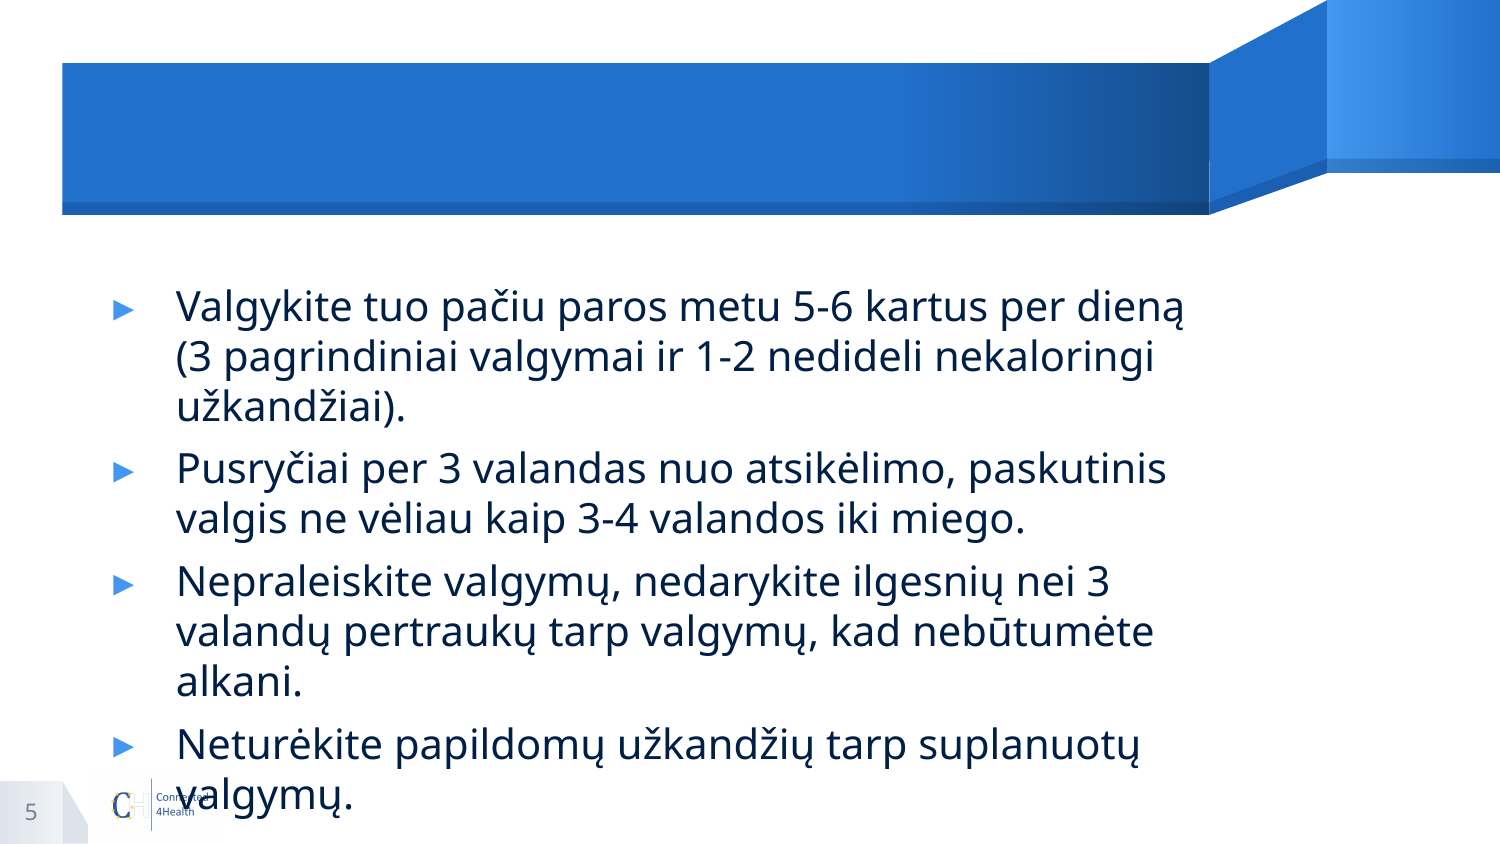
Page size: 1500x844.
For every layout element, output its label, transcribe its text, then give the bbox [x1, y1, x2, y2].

slide_number 5 [0, 781, 63, 844]
list Valgykite tuo pačiu paros metu 5-6 kartus per dieną (3 pagrindiniai valgymai ir 1-2 nedideli nekaloringi užkandžiai). Pusryčiai per 3 valandas nuo atsikėlimo, paskutinis valgis ne vėliau kaip 3-4 valandos iki miego. Nepraleiskite valgymų, nedarykite ilgesnių nei 3 valandų pertraukų tarp valgymų, kad nebūtumėte alkani. Neturėkite papildomų užkandžių tarp suplanuotų valgymų. [100, 279, 1210, 744]
picture [88, 769, 220, 844]
